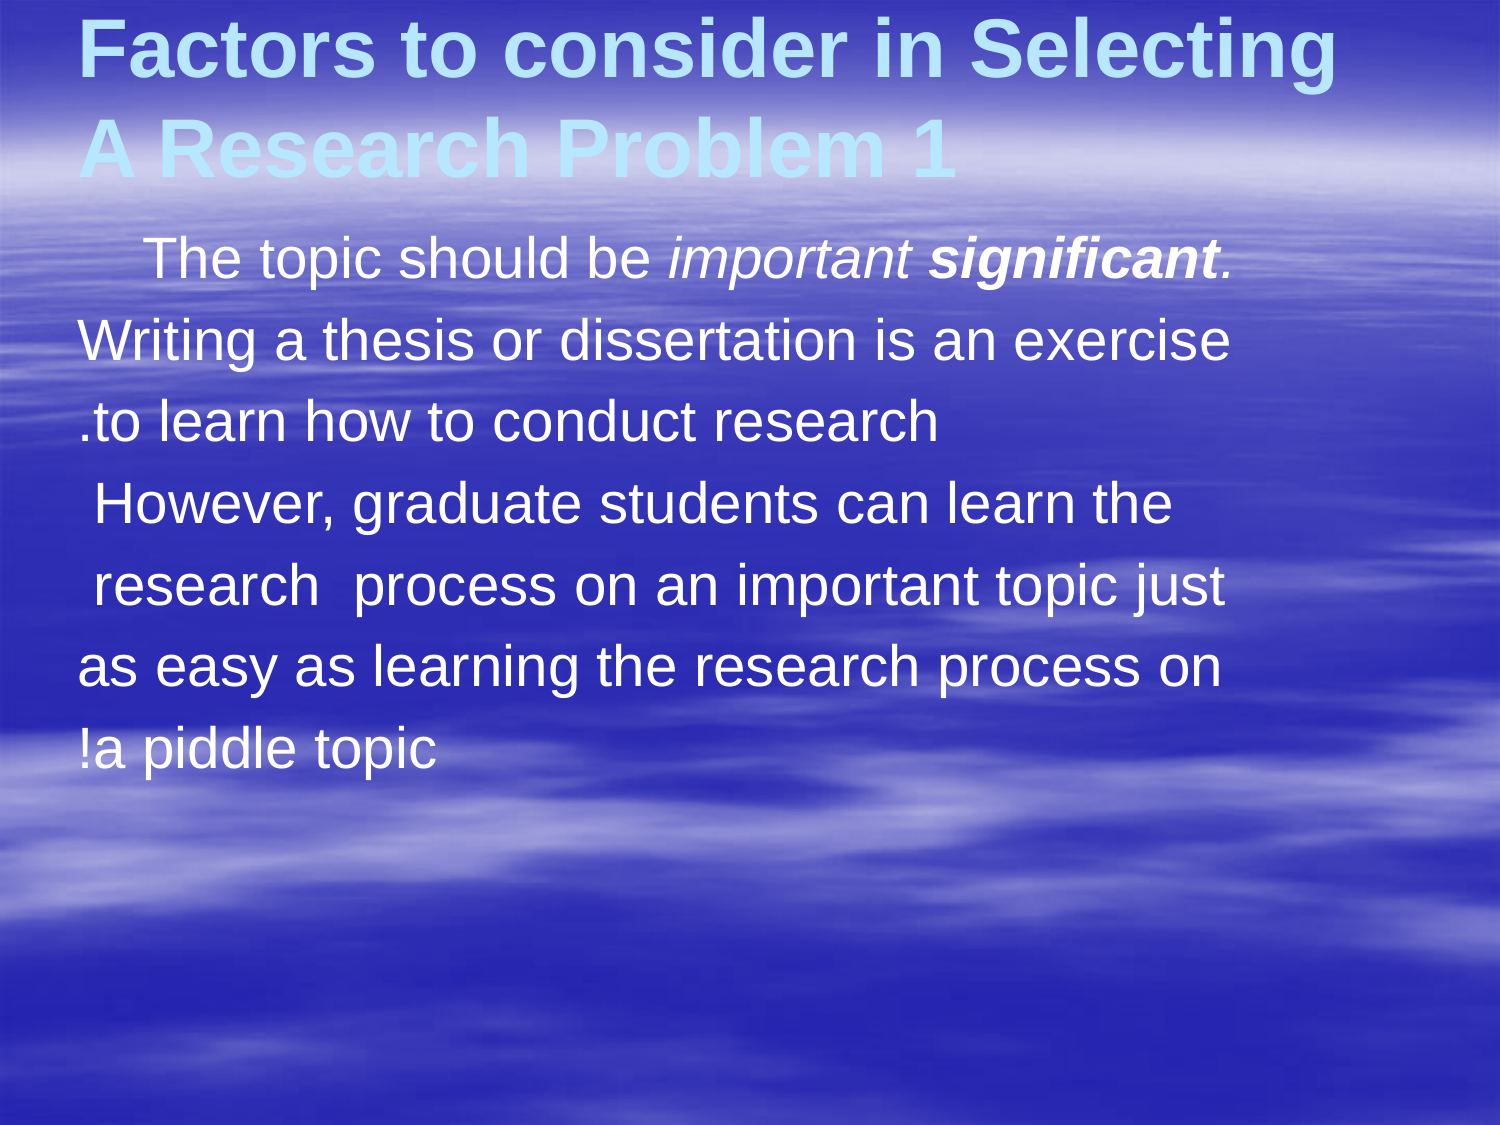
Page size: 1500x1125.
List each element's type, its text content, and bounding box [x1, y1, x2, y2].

list The topic should be important significant. Writing a thesis or dissertation is an exercise to learn how to conduct research. However, graduate students can learn the research process on an important topic just as easy as learning the research process on a piddle topic! [62, 212, 1464, 939]
title Factors to consider in Selecting A Research Problem 1 [62, 0, 1459, 188]
